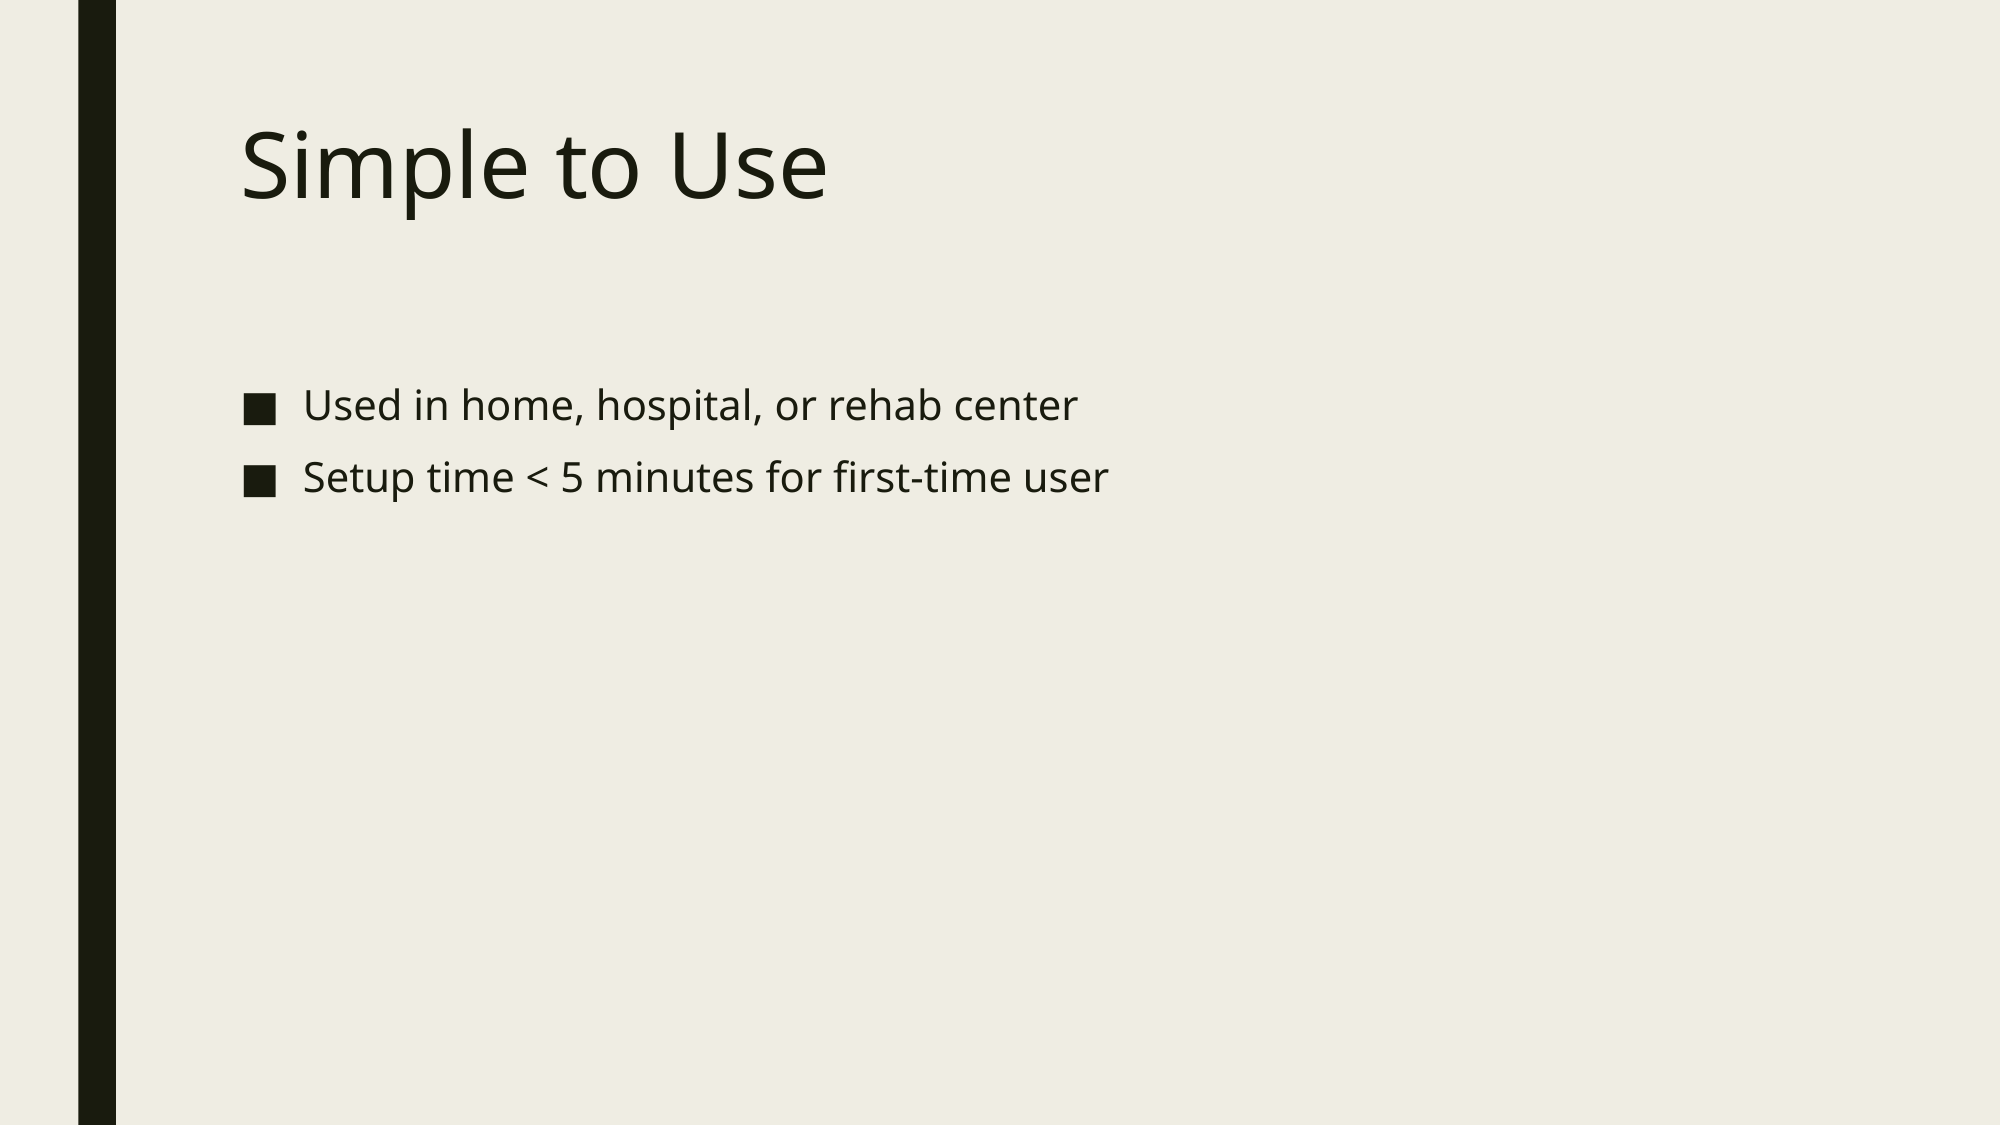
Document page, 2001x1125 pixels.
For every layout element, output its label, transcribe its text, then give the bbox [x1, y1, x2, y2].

list Used in home, hospital, or rehab center Setup time < 5 minutes for first-time user [225, 375, 1800, 963]
title Simple to Use [225, 112, 1800, 357]
